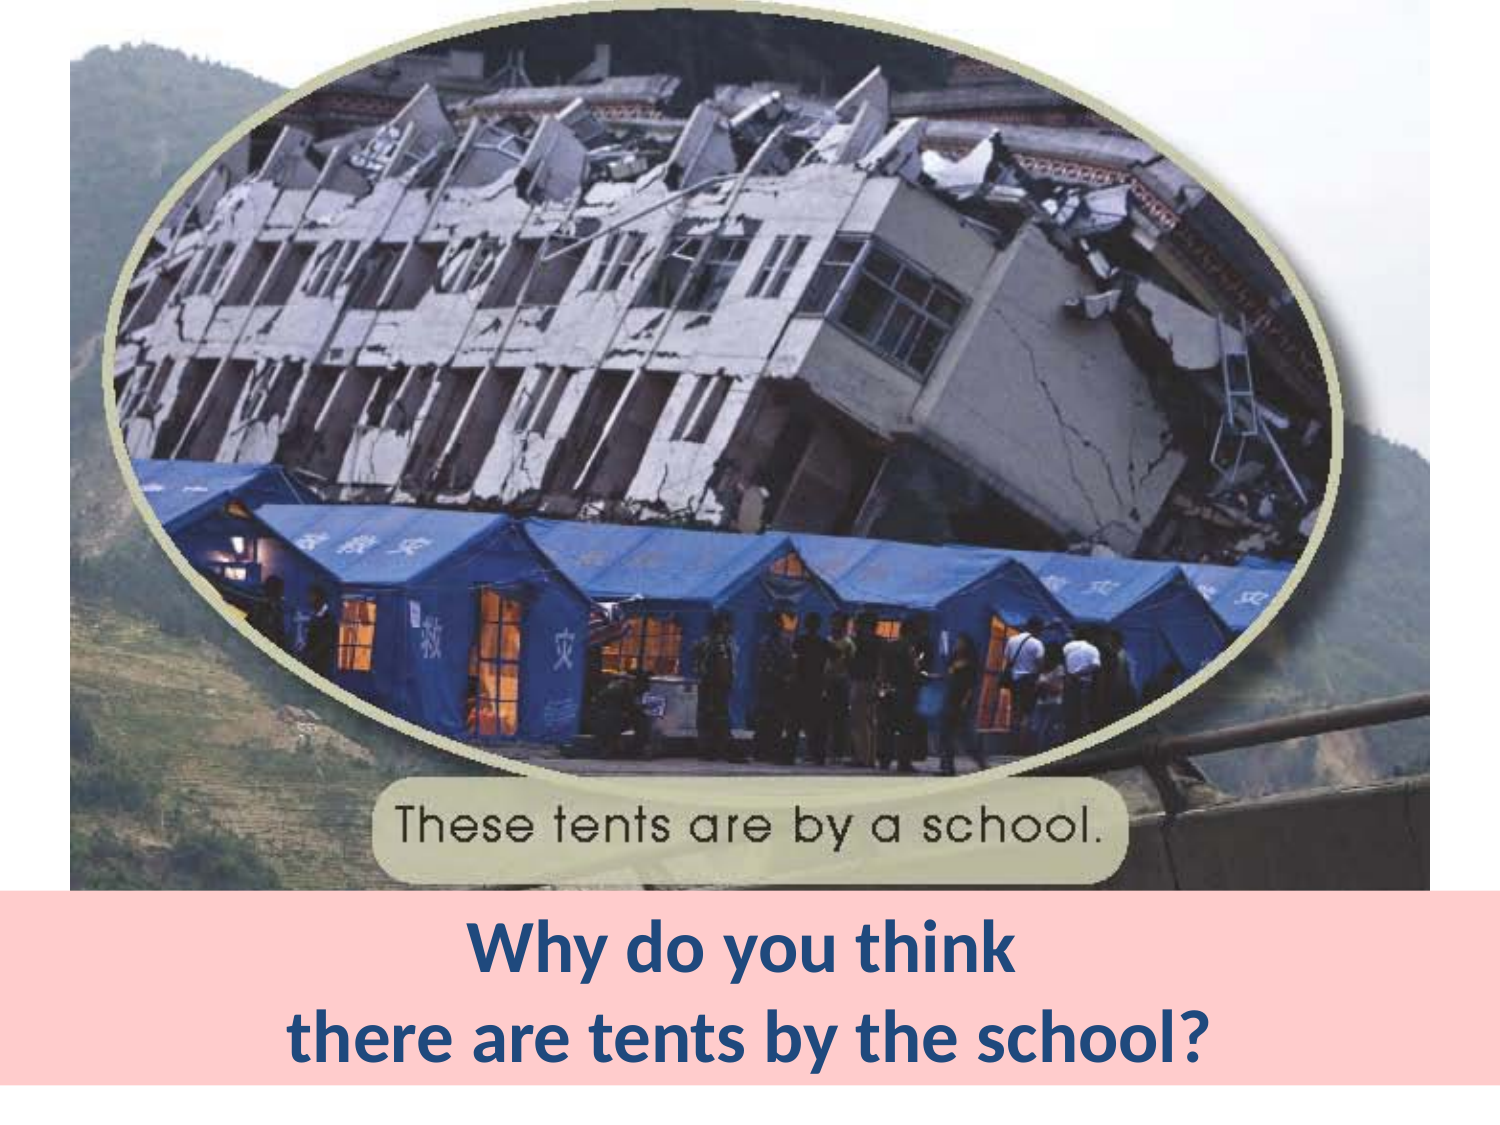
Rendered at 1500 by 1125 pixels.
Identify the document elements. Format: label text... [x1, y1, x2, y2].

text_box Why do you think there are tents by the school? [0, 890, 1500, 1086]
picture [70, 0, 1430, 994]
